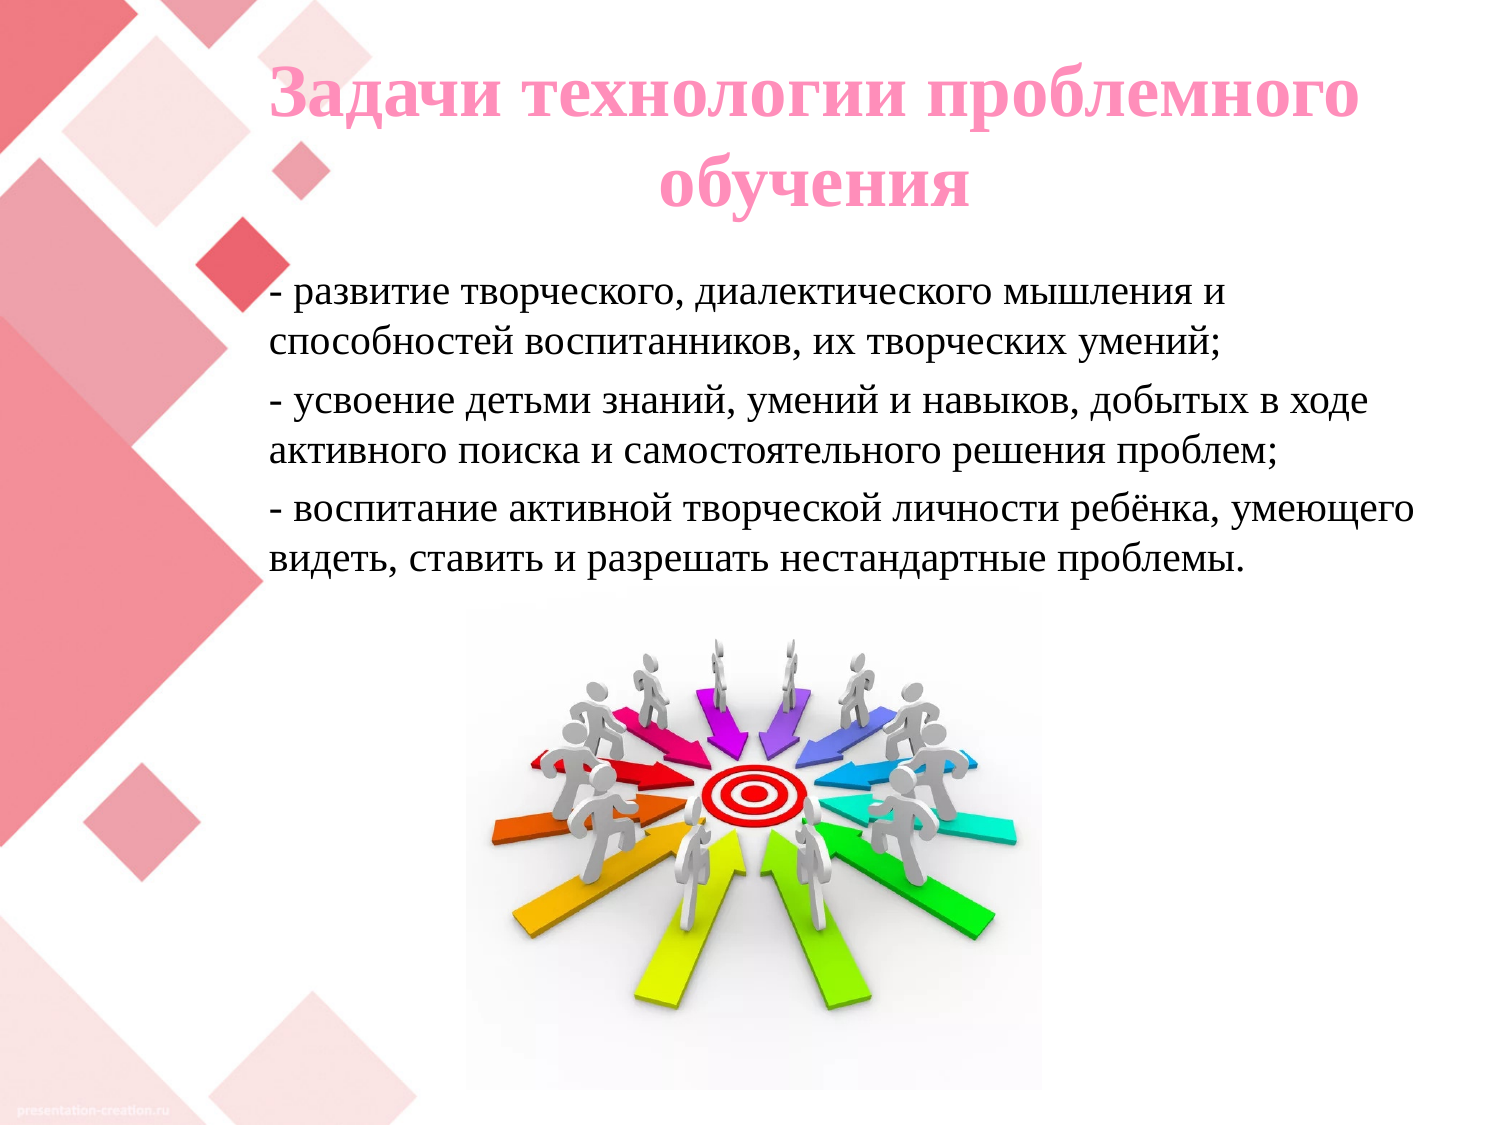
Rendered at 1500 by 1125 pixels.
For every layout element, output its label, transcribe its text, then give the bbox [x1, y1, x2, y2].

picture [0, 0, 1500, 1125]
list - развитие творческого, диалектического мышления и способностей воспитанников, их творческих умений; - усвоение детьми знаний, умений и навыков, добытых в ходе активного поиска и самостоятельного решения проблем; - воспитание активной творческой личности ребёнка, умеющего видеть, ставить и разрешать нестандартные проблемы. [253, 255, 1483, 1024]
title Задачи технологии проблемного обучения [147, 31, 1483, 233]
